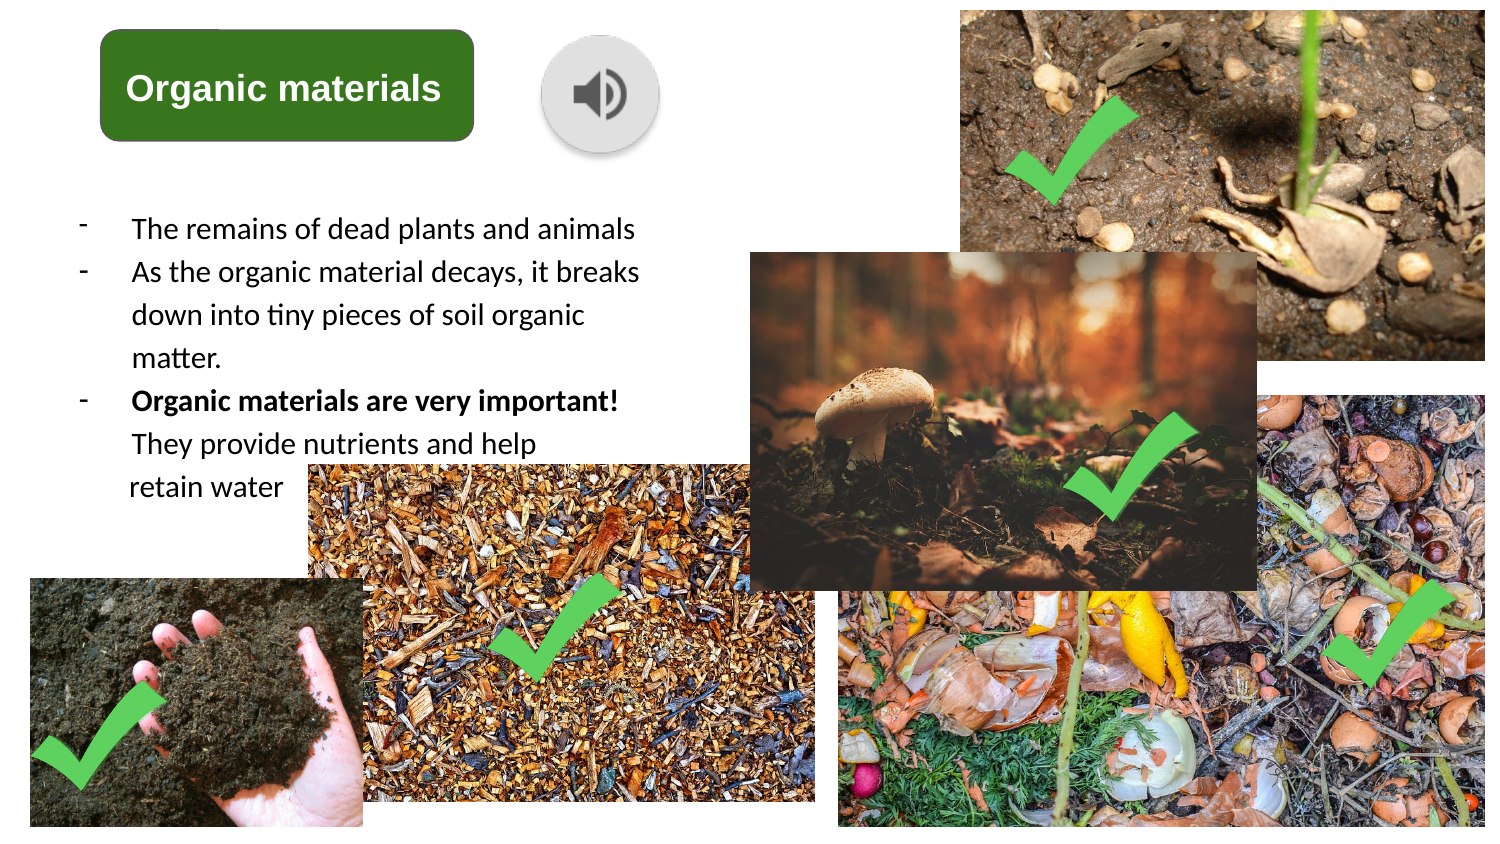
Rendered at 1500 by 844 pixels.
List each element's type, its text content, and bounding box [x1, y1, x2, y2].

text_box [102, 130, 472, 141]
list The remains of dead plants and animals As the organic material decays, it breaks down into tiny pieces of soil organic matter. Organic materials are very important! They provide nutrients and help retain water [51, 187, 668, 489]
list Organic materials [51, 42, 506, 130]
picture [530, 24, 671, 165]
text_box [102, 30, 472, 42]
picture [30, 10, 1486, 827]
